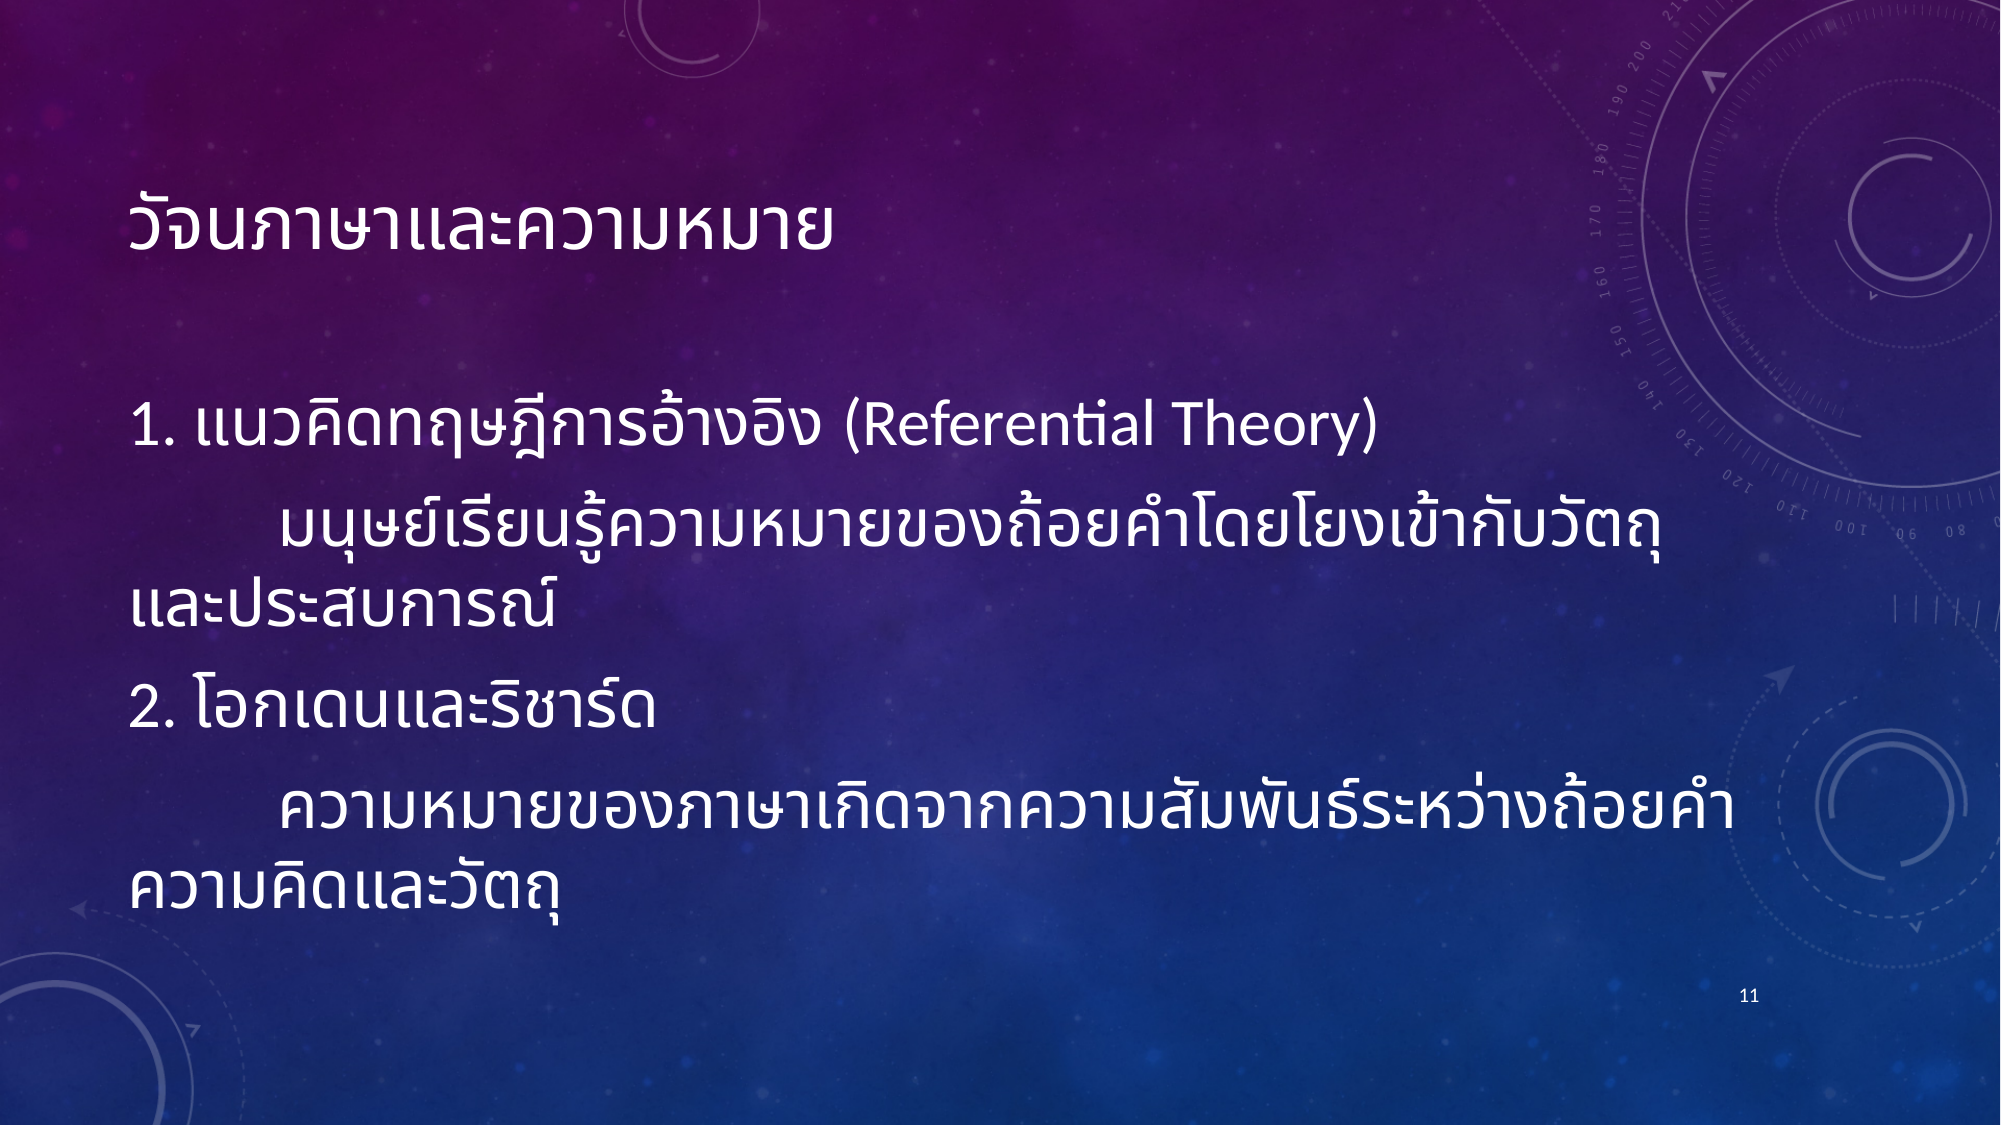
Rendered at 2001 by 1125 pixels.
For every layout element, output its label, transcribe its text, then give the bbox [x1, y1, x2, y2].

list 1. แนวคิดทฤษฎีการอ้างอิง (Referential Theory) มนุษย์เรียนรู้ความหมายของถ้อยคำโดยโยงเข้ากับวัตถุและประสบการณ์ 2. โอกเดนและริชาร์ด ความหมายของภาษาเกิดจากความสัมพันธ์ระหว่างถ้อยคำ ความคิดและวัตถุ [112, 351, 1775, 950]
slide_number 11 [1684, 963, 1775, 1025]
title วัจนภาษาและความหมาย [112, 99, 1775, 339]
picture [0, 0, 2001, 1125]
